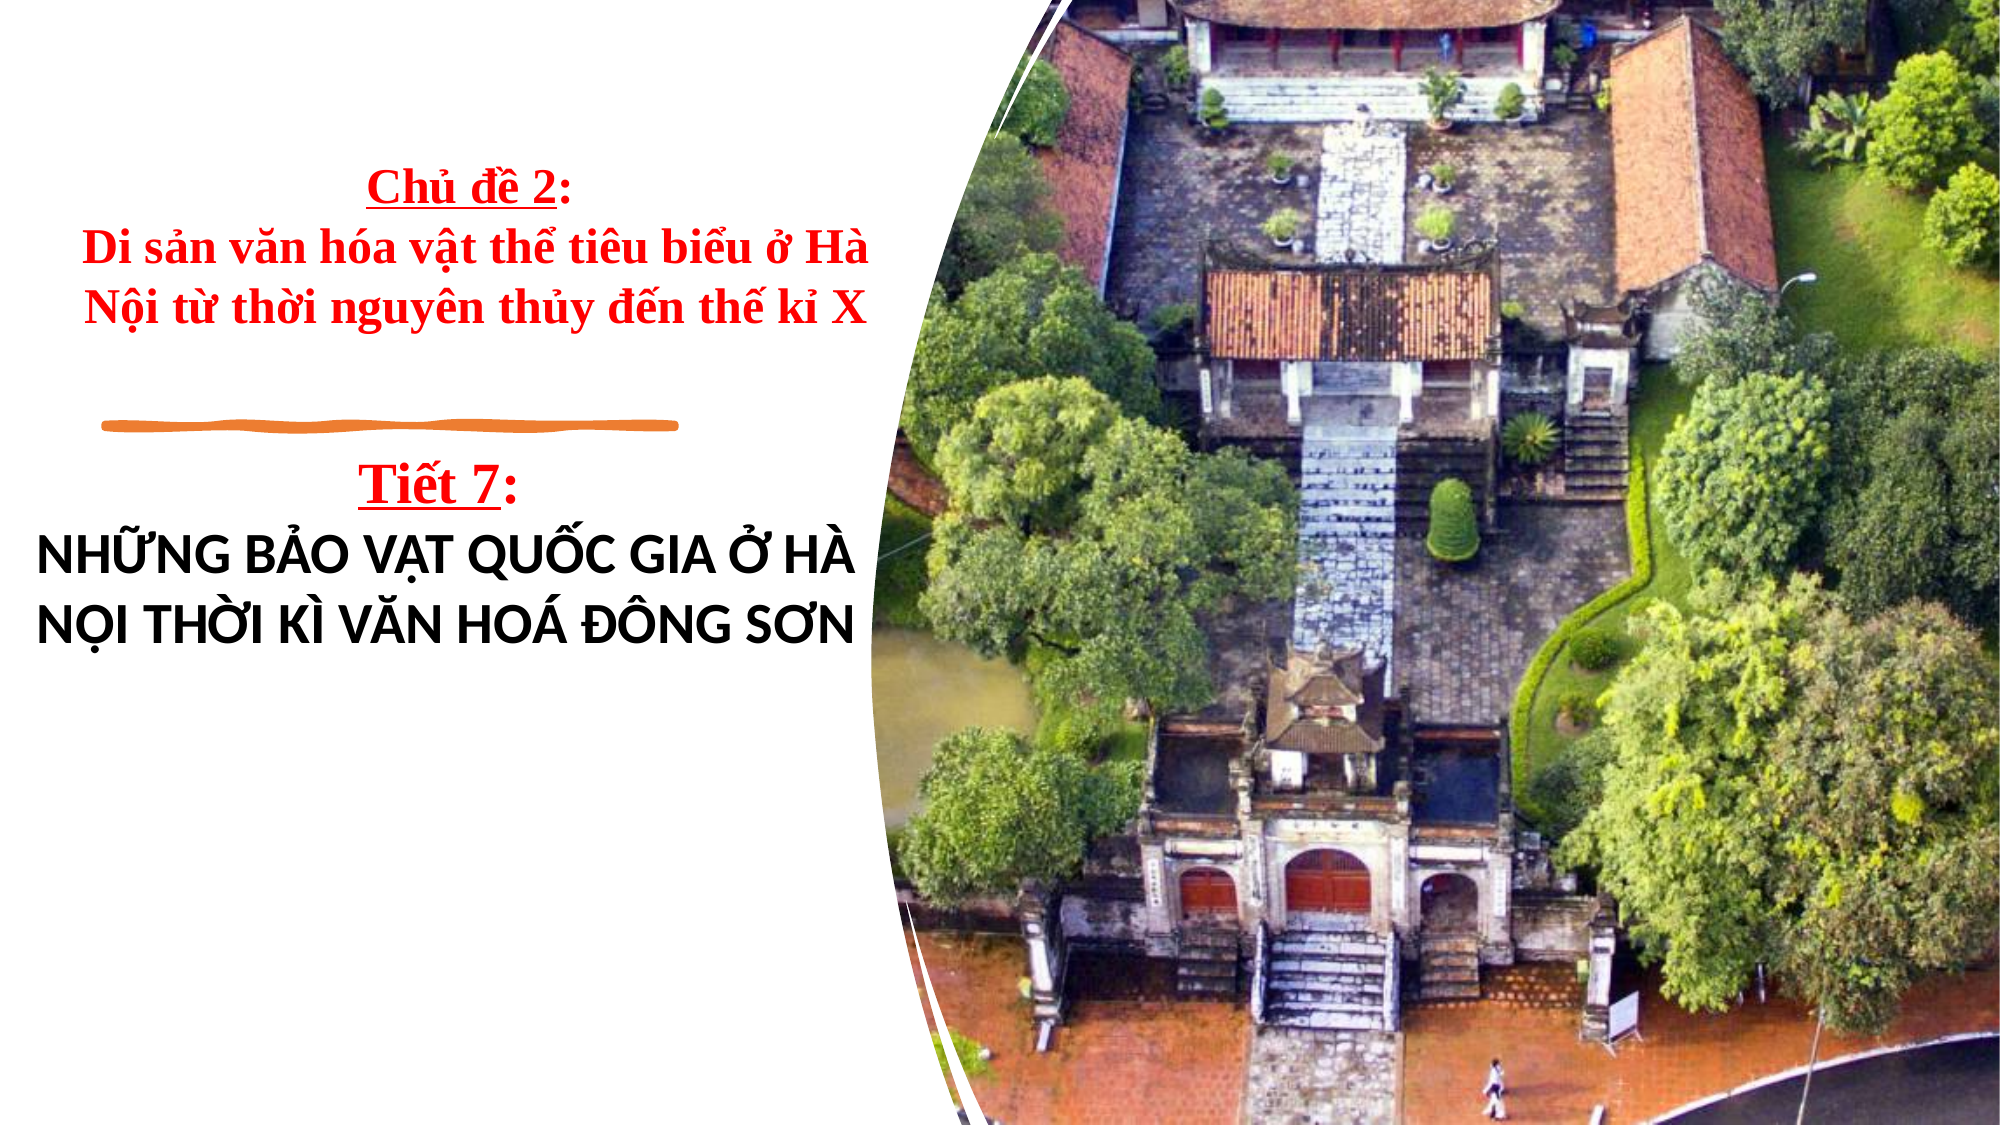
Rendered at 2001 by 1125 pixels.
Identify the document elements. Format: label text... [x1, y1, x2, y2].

text_box [103, 421, 676, 431]
picture [871, 0, 2000, 1125]
text_box Tiết 7: NHỮNG BẢO VẬT QUỐC GIA Ở HÀ NỘI THỜI KÌ VĂN HOÁ ĐÔNG SƠN [22, 437, 871, 663]
text_box [0, 0, 871, 1125]
text_box Chủ đề 2: Di sản văn hóa vật thể tiêu biểu ở Hà Nội từ thời nguyên thủy đến thế kỉ X [25, 146, 871, 341]
